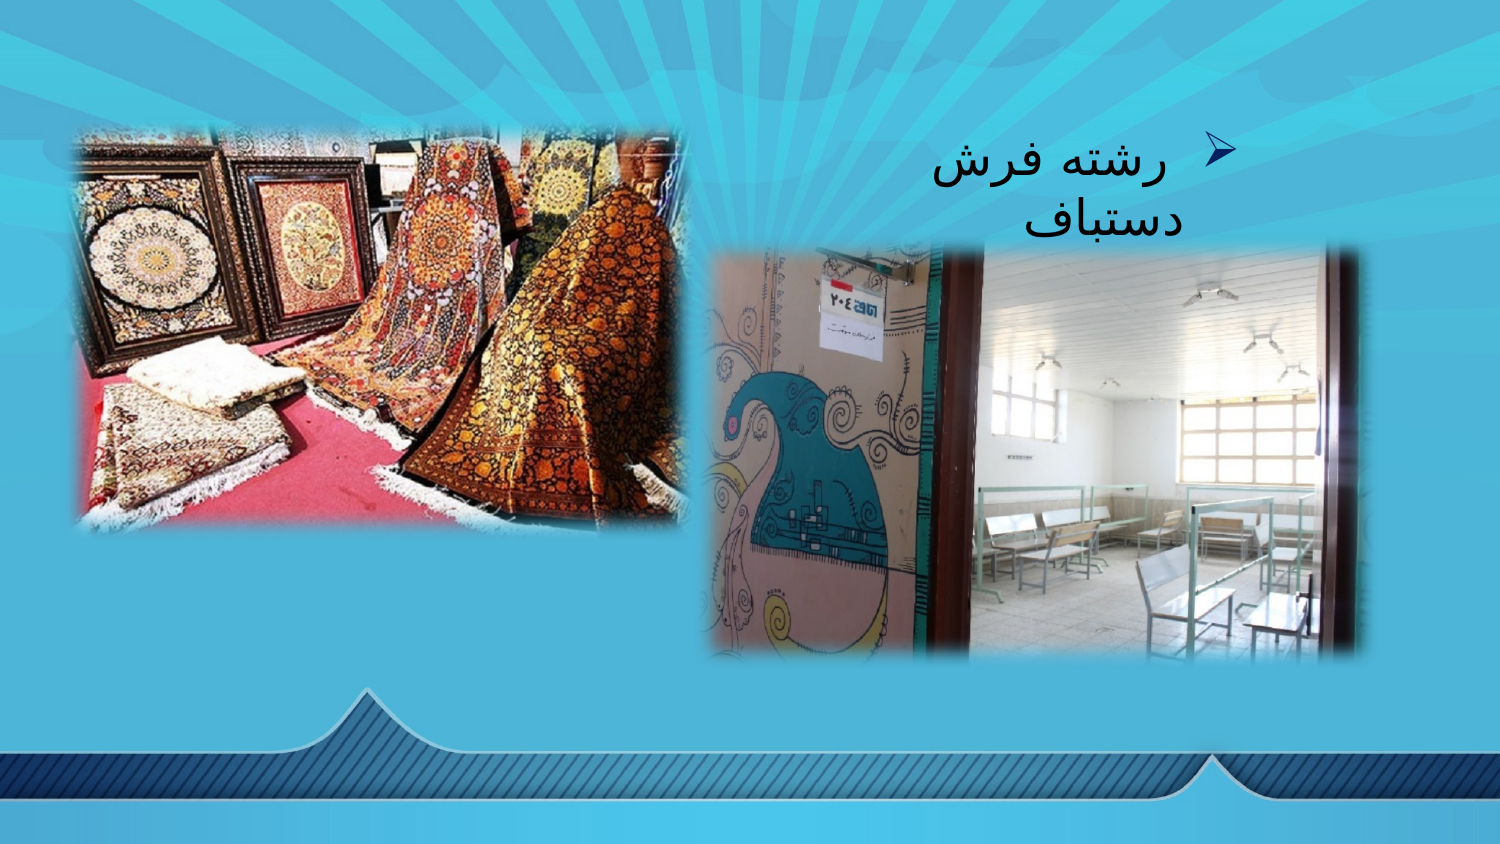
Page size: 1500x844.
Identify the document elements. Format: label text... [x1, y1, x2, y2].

picture [0, 0, 1500, 844]
text_box رشته فرش دستباف [792, 118, 1331, 232]
